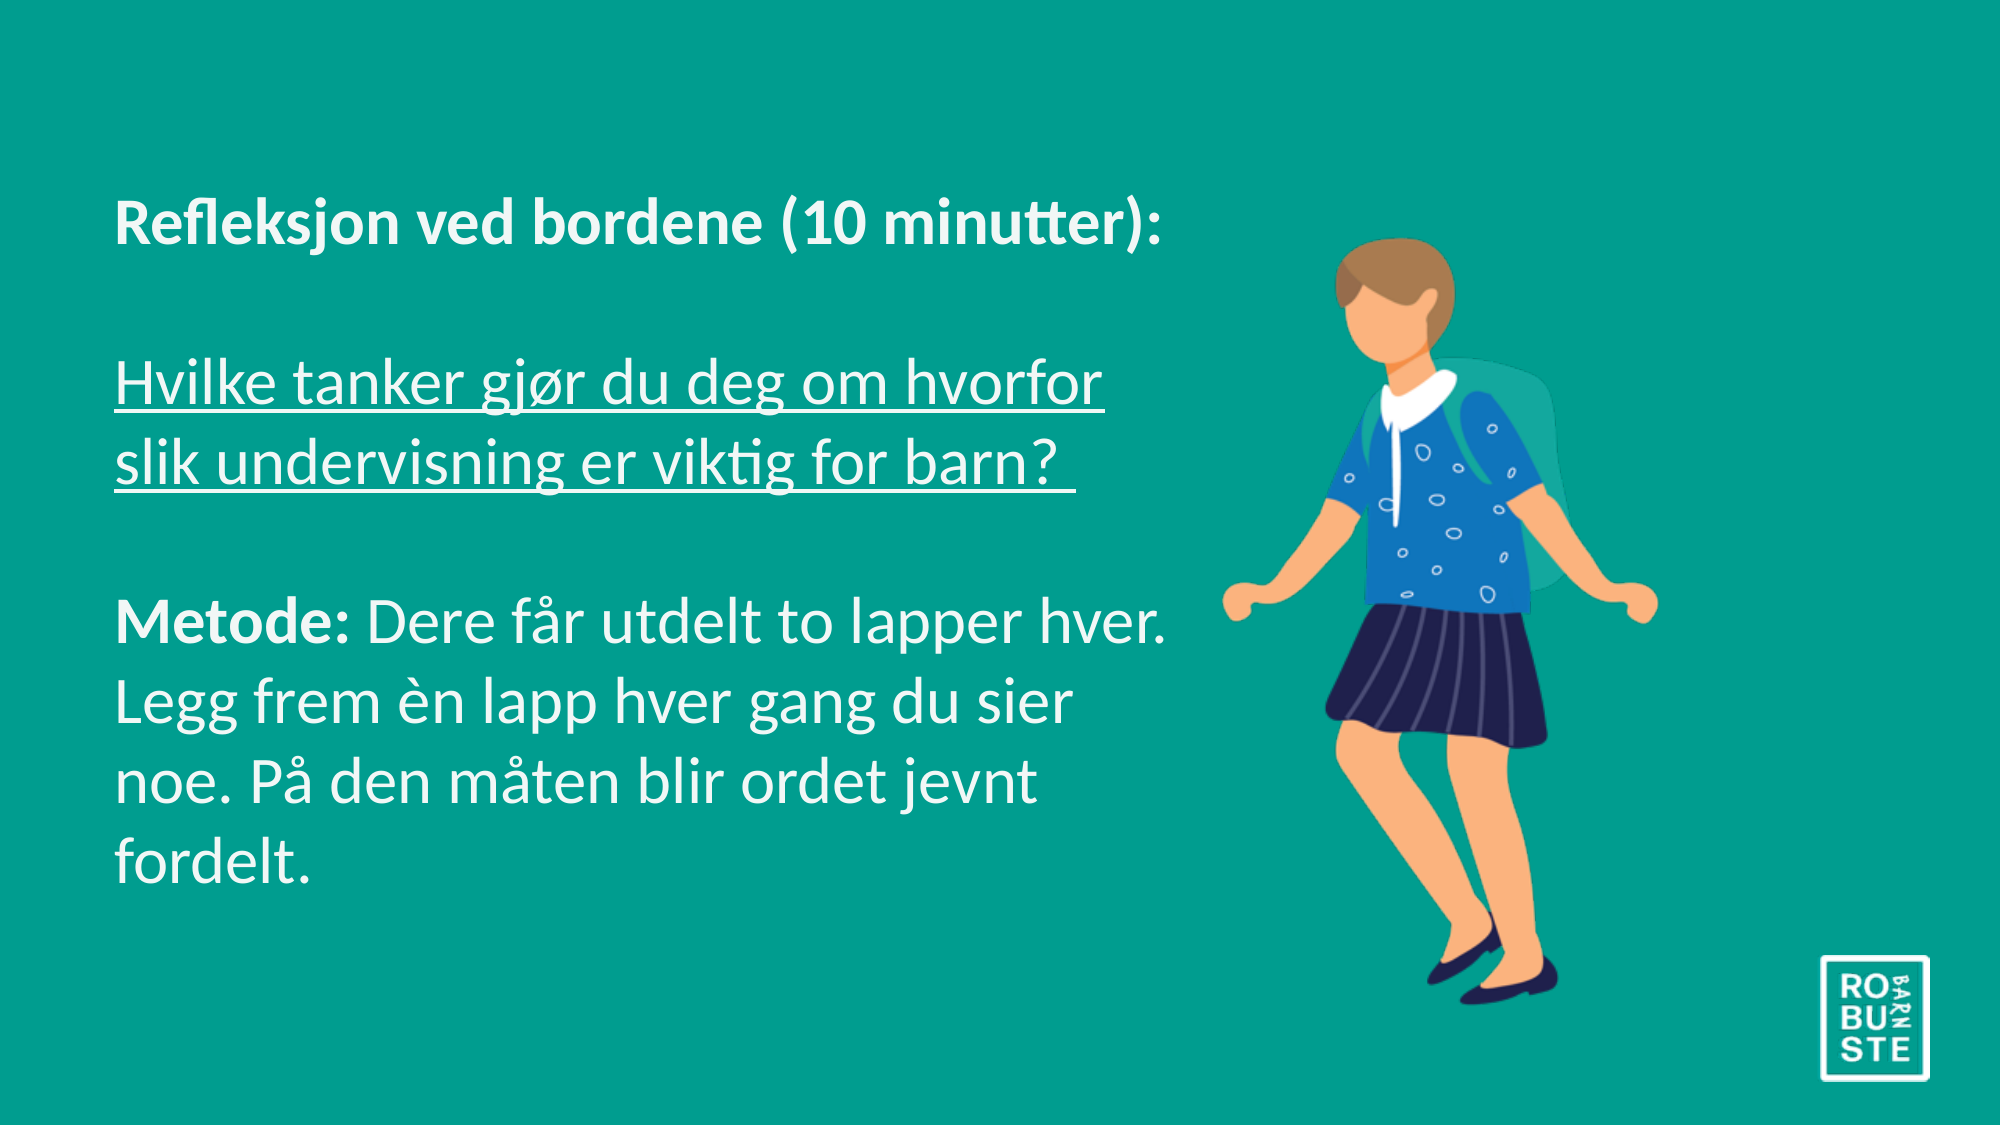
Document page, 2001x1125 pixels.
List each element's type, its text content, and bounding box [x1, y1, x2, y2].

text_box Refleksjon ved bordene (10 minutter): Hvilke tanker gjør du deg om hvorfor slik undervisning er viktig for barn? Metode: Dere får utdelt to lapper hver. Legg frem èn lapp hver gang du sier noe. På den måten blir ordet jevnt fordelt. [99, 170, 1217, 985]
picture [827, 0, 2001, 1125]
